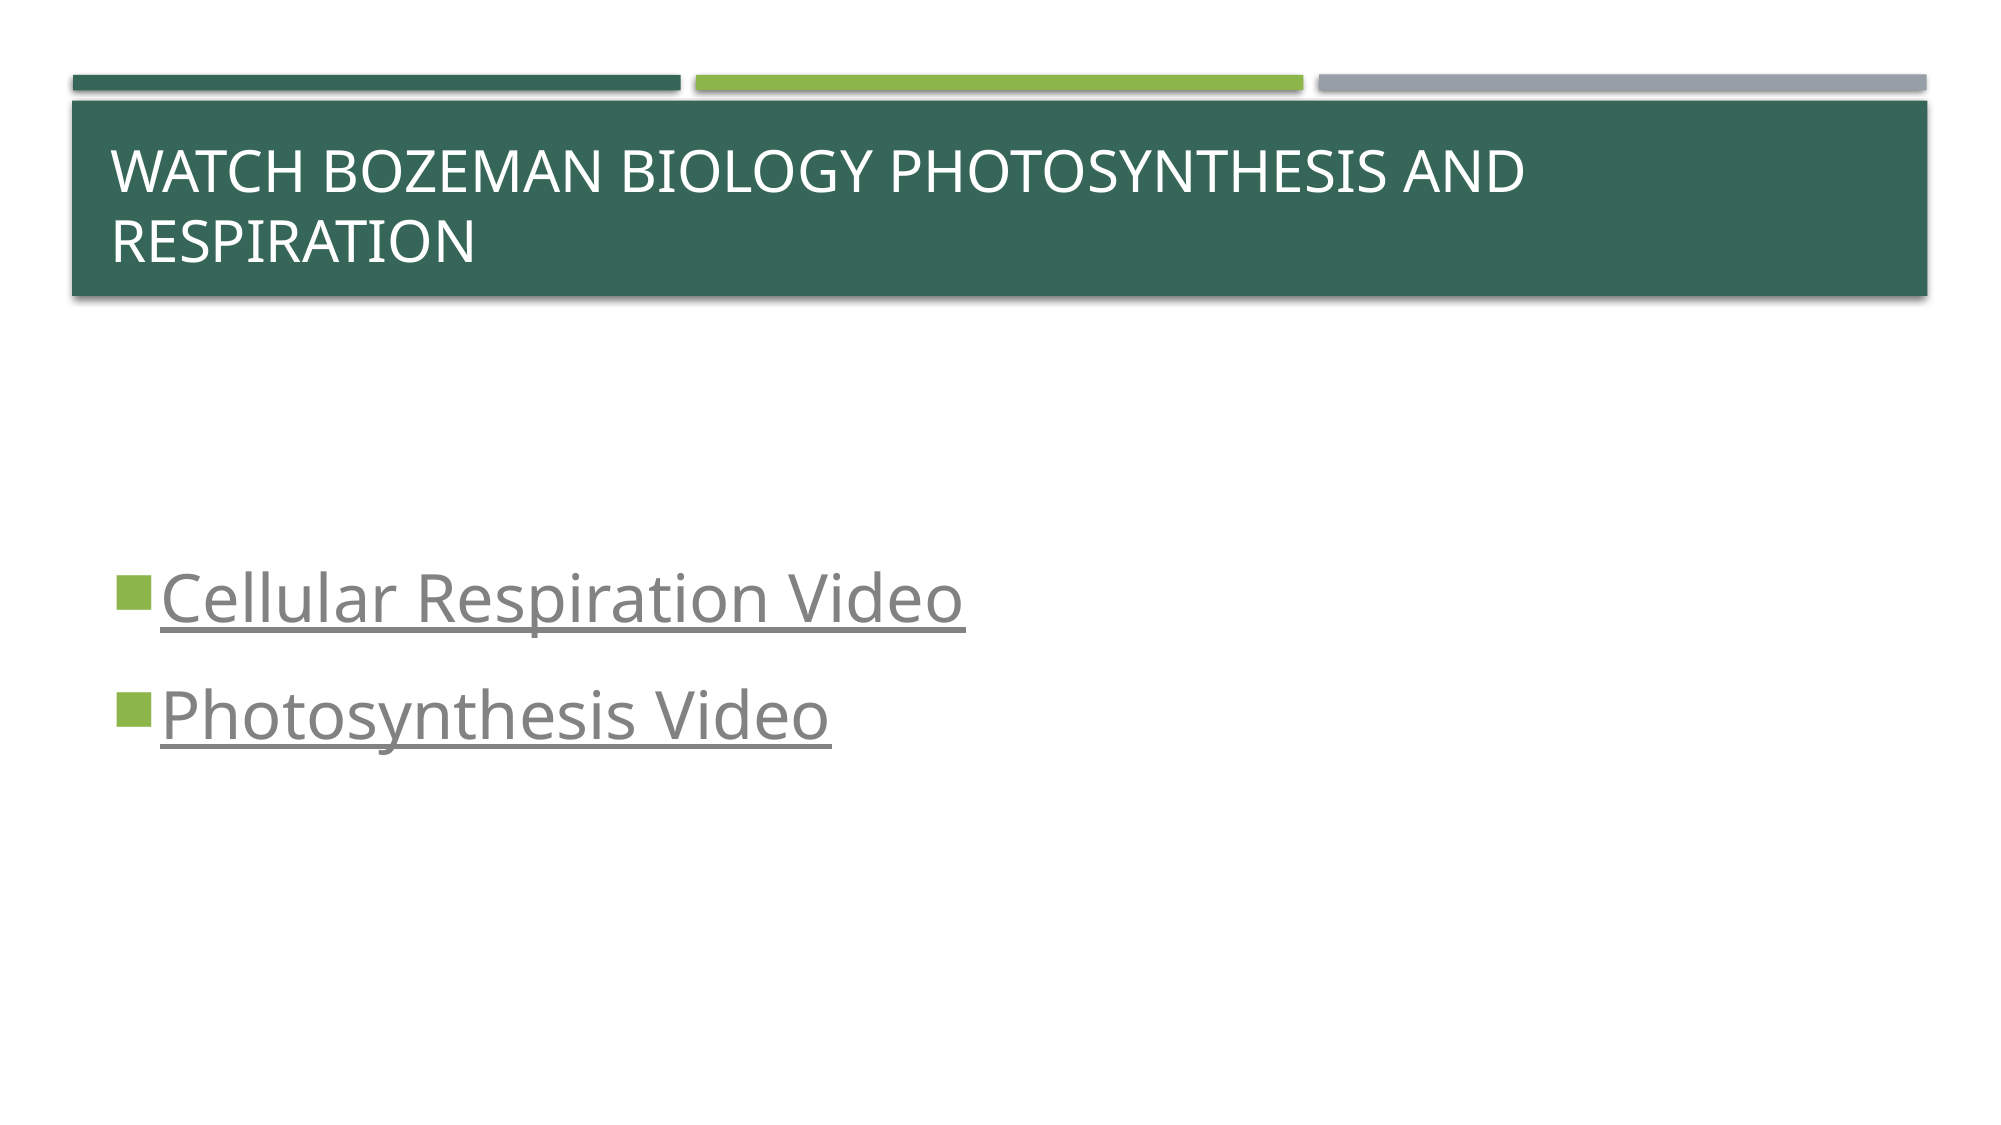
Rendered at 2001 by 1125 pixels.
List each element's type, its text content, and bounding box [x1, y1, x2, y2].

list Cellular Respiration Video Photosynthesis Video [95, 357, 1905, 962]
title Watch Bozeman Biology Photosynthesis and Respiration [95, 115, 1905, 282]
